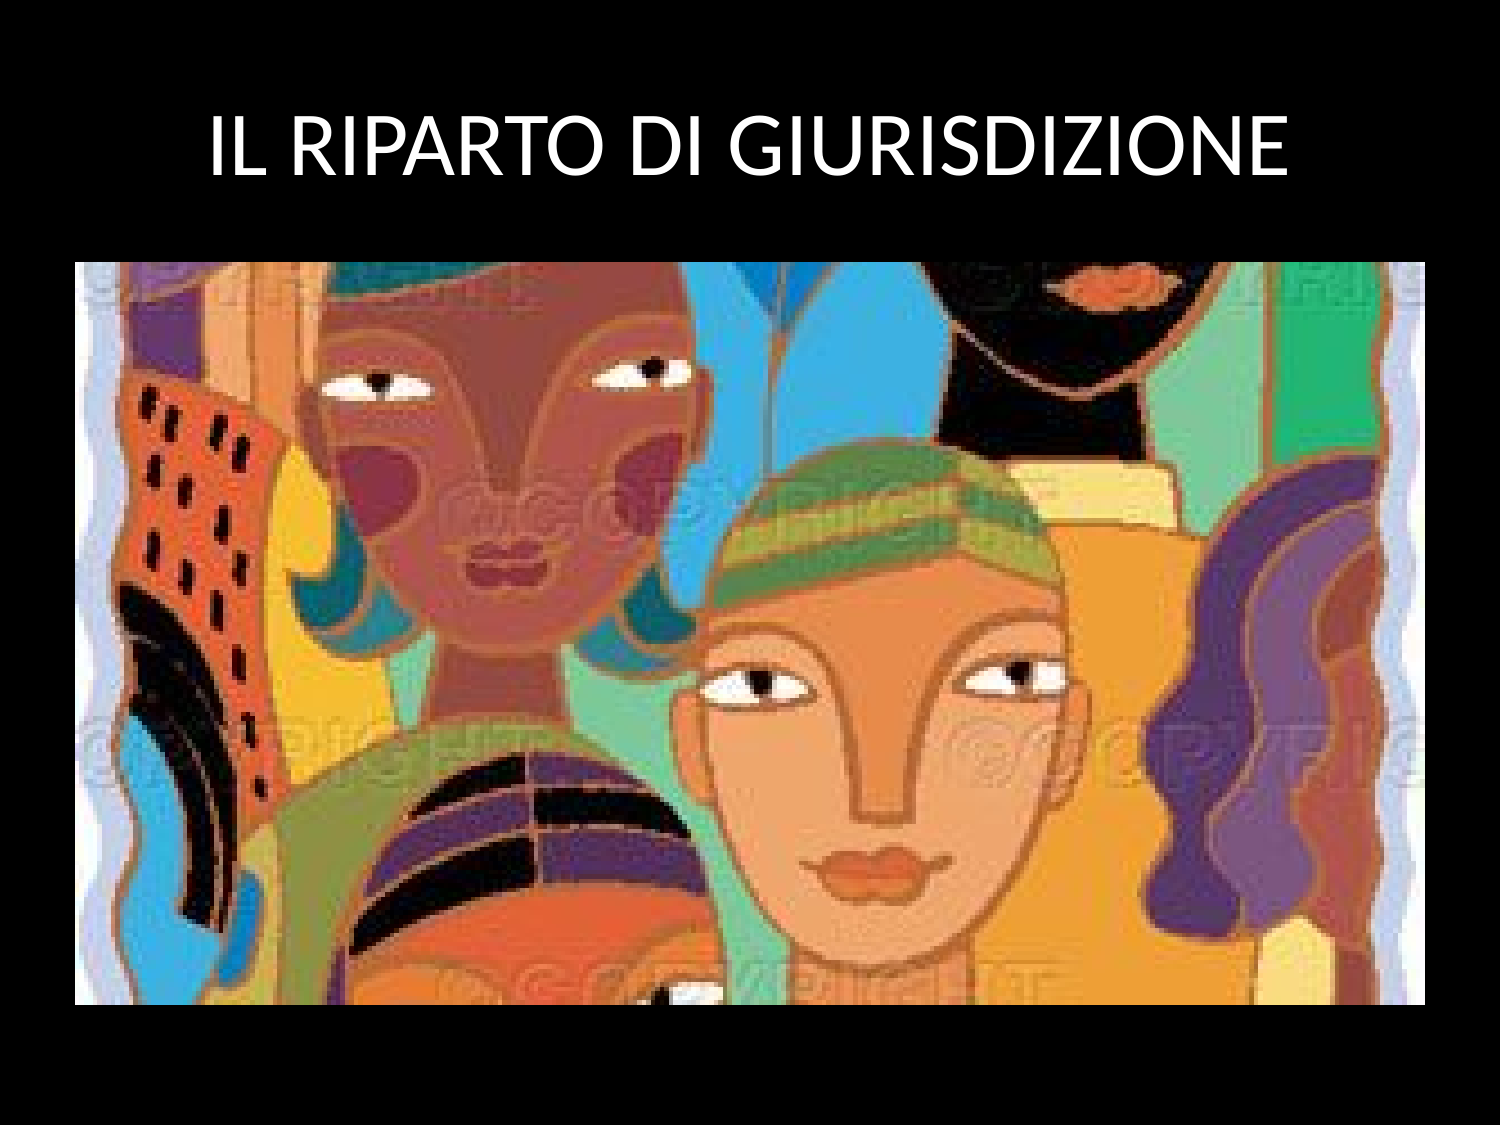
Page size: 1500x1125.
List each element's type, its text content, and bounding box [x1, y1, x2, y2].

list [74, 262, 1426, 1006]
title IL RIPARTO DI GIURISDIZIONE [74, 44, 1426, 233]
